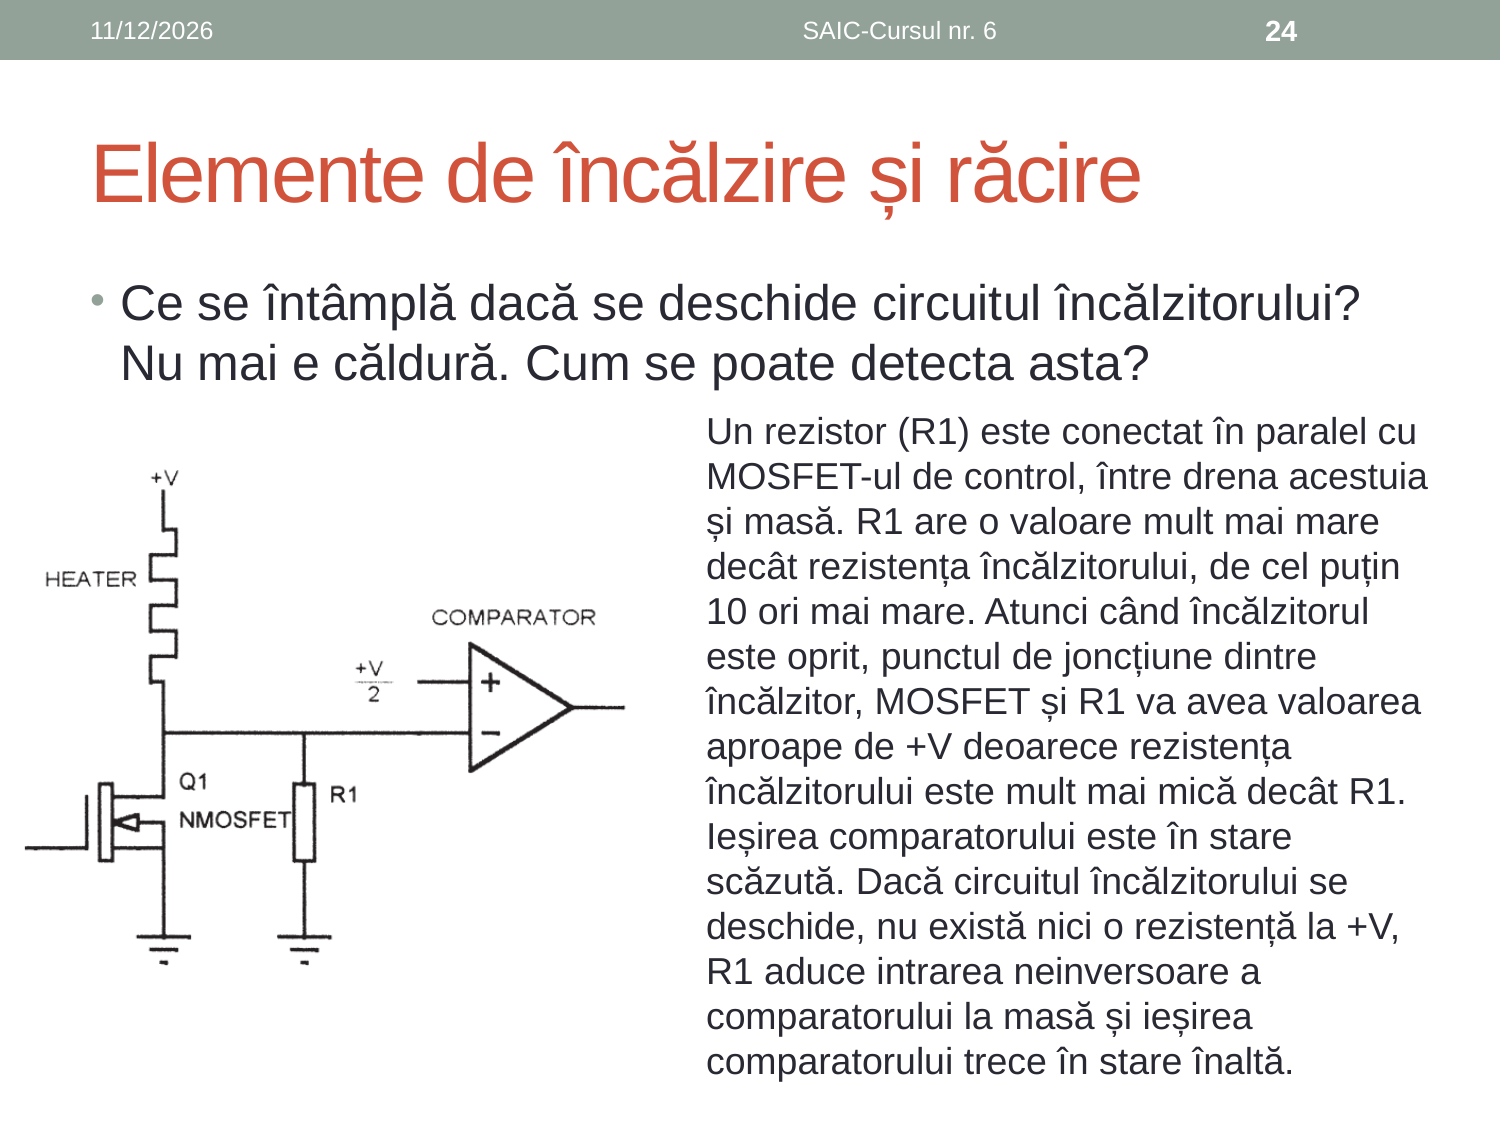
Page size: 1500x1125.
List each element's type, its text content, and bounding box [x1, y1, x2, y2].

text_box Un rezistor (R1) este conectat în paralel cu MOSFET-ul de control, între drena acestuia și masă. R1 are o valoare mult mai mare decât rezistența încălzitorului, de cel puțin 10 ori mai mare. Atunci când încălzitorul este oprit, punctul de joncțiune dintre încălzitor, MOSFET și R1 va avea valoarea aproape de +V deoarece rezistența încălzitorului este mult mai mică decât R1. Ieșirea comparatorului este în stare scăzută. Dacă circuitul încălzitorului se deschide, nu există nici o rezistență la +V, R1 aduce intrarea neinversoare a comparatorului la masă și ieșirea comparatorului trece în stare înaltă. [691, 399, 1450, 1090]
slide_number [75, 3, 550, 57]
title Elemente de încălzire și răcire [75, 87, 1425, 250]
picture [24, 449, 652, 980]
footer SAIC-Cursul nr. 6 [562, 3, 1238, 57]
list Ce se întâmplă dacă se deschide circuitul încălzitorului? Nu mai e căldură. Cum se poate detecta asta? [75, 262, 1425, 1063]
slide_number 24 [1250, 3, 1425, 57]
